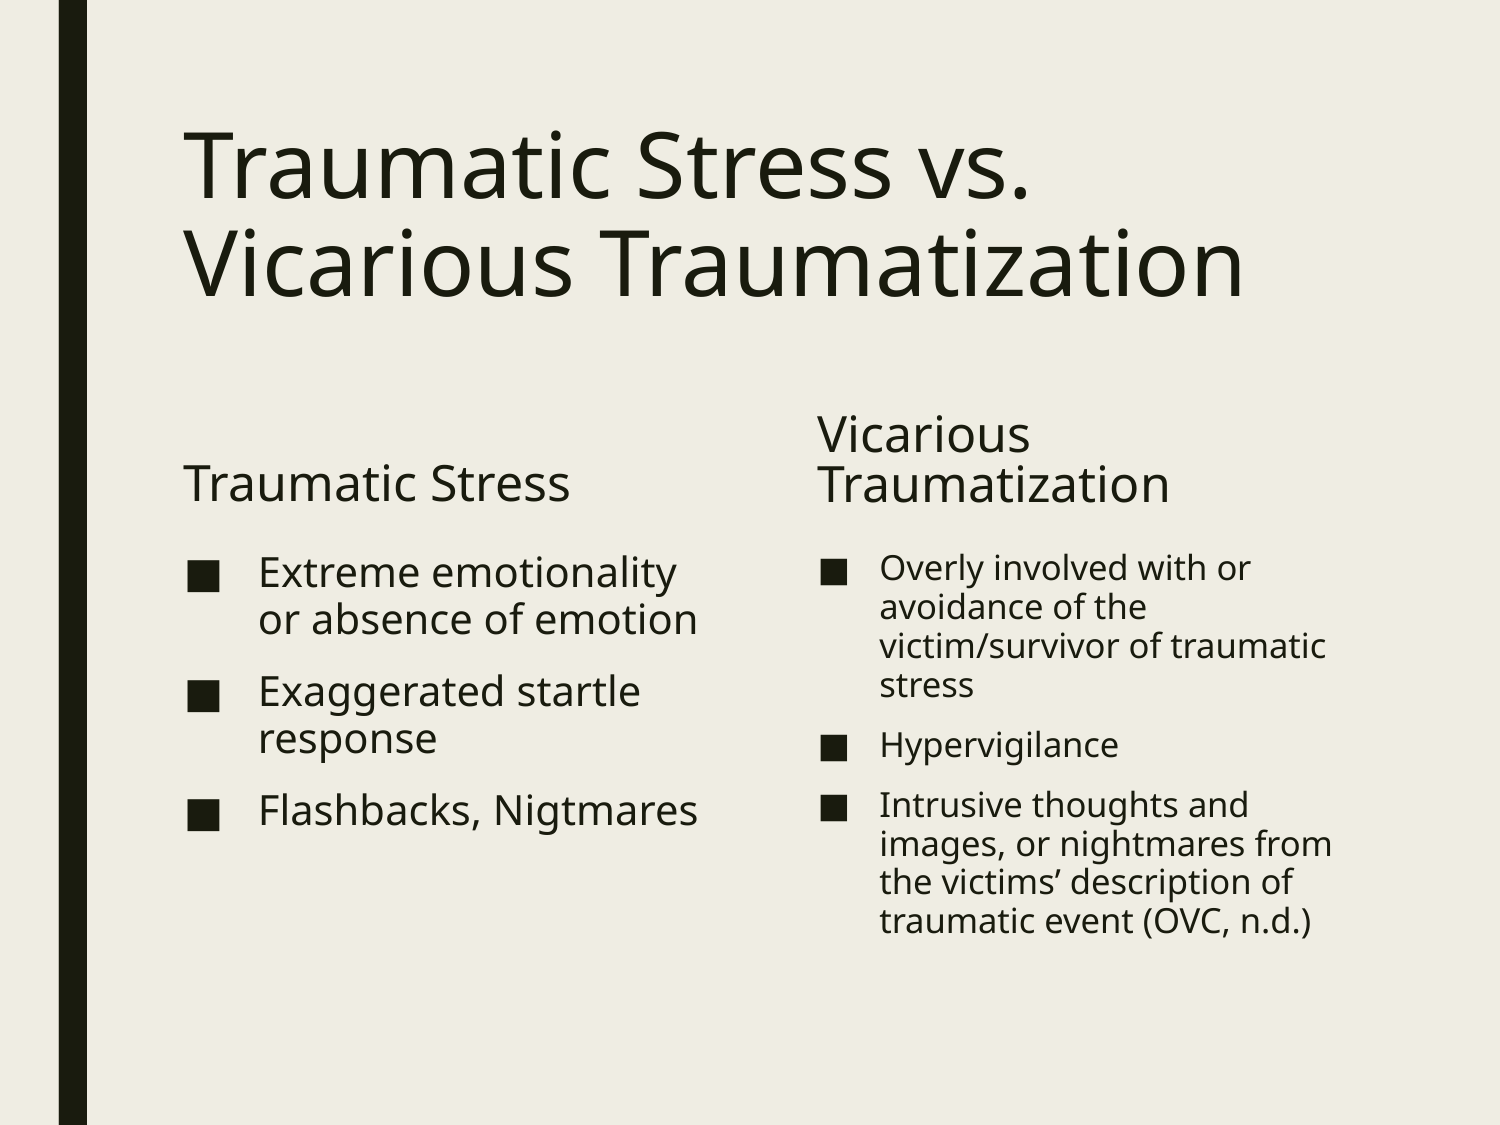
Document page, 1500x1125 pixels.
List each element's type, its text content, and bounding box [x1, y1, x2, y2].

list Vicarious Traumatization [802, 385, 1350, 521]
title Traumatic Stress vs. Vicarious Traumatization [168, 112, 1351, 357]
list Extreme emotionality or absence of emotion Exaggerated startle response Flashbacks, Nigtmares [168, 542, 716, 963]
list Traumatic Stress [168, 383, 716, 520]
list Overly involved with or avoidance of the victim/survivor of traumatic stress Hypervigilance Intrusive thoughts and images, or nightmares from the victims’ description of traumatic event (OVC, n.d.) [802, 542, 1350, 963]
